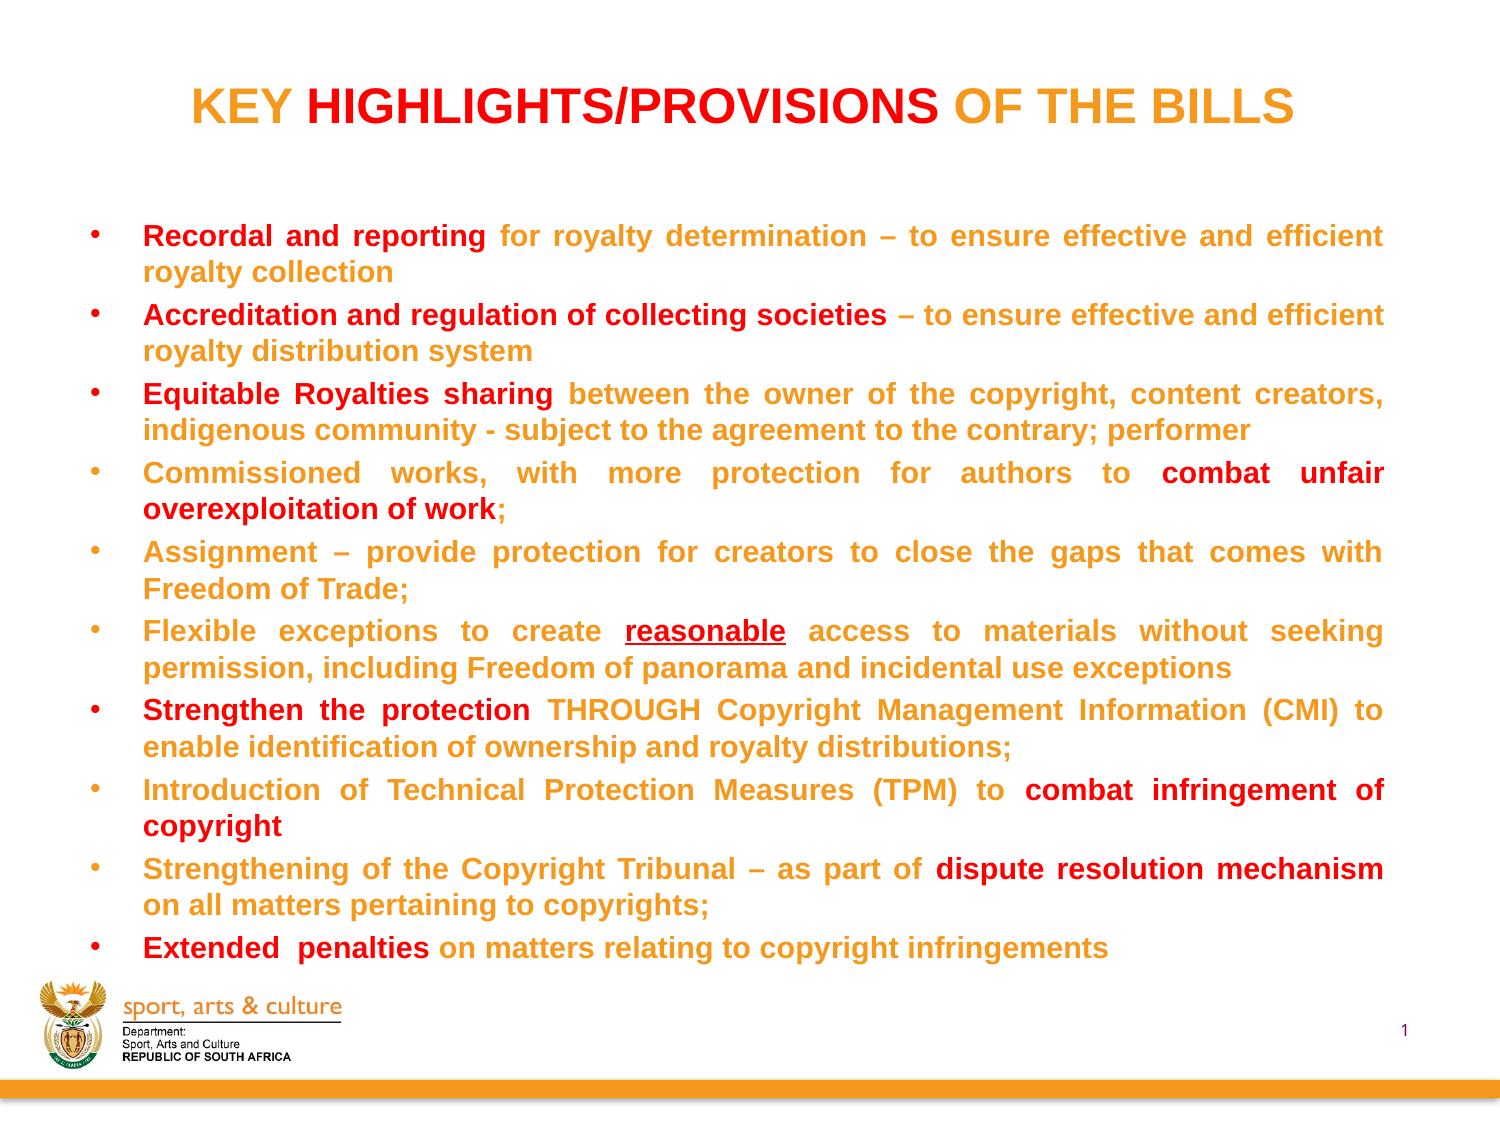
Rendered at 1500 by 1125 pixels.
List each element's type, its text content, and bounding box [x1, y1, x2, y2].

list Recordal and reporting for royalty determination – to ensure effective and efficient royalty collection Accreditation and regulation of collecting societies – to ensure effective and efficient royalty distribution system Equitable Royalties sharing between the owner of the copyright, content creators, indigenous community - subject to the agreement to the contrary; performer Commissioned works, with more protection for authors to combat unfair overexploitation of work; Assignment – provide protection for creators to close the gaps that comes with Freedom of Trade; Flexible exceptions to create reasonable access to materials without seeking permission, including Freedom of panorama and incidental use exceptions Strengthen the protection THROUGH Copyright Management Information (CMI) to enable identification of ownership and royalty distributions; Introduction of Technical Protection Measures (TPM) to combat infringement of copyright Strengthening of the Copyright Tribunal – as part of dispute resolution mechanism on all matters pertaining to copyrights; Extended penalties on matters relating to copyright infringements [75, 208, 1400, 975]
slide_number 10 [1340, 1012, 1425, 1073]
title KEY HIGHLIGHTS/PROVISIONS OF THE BILLS [75, 66, 1425, 173]
picture [19, 959, 361, 1079]
